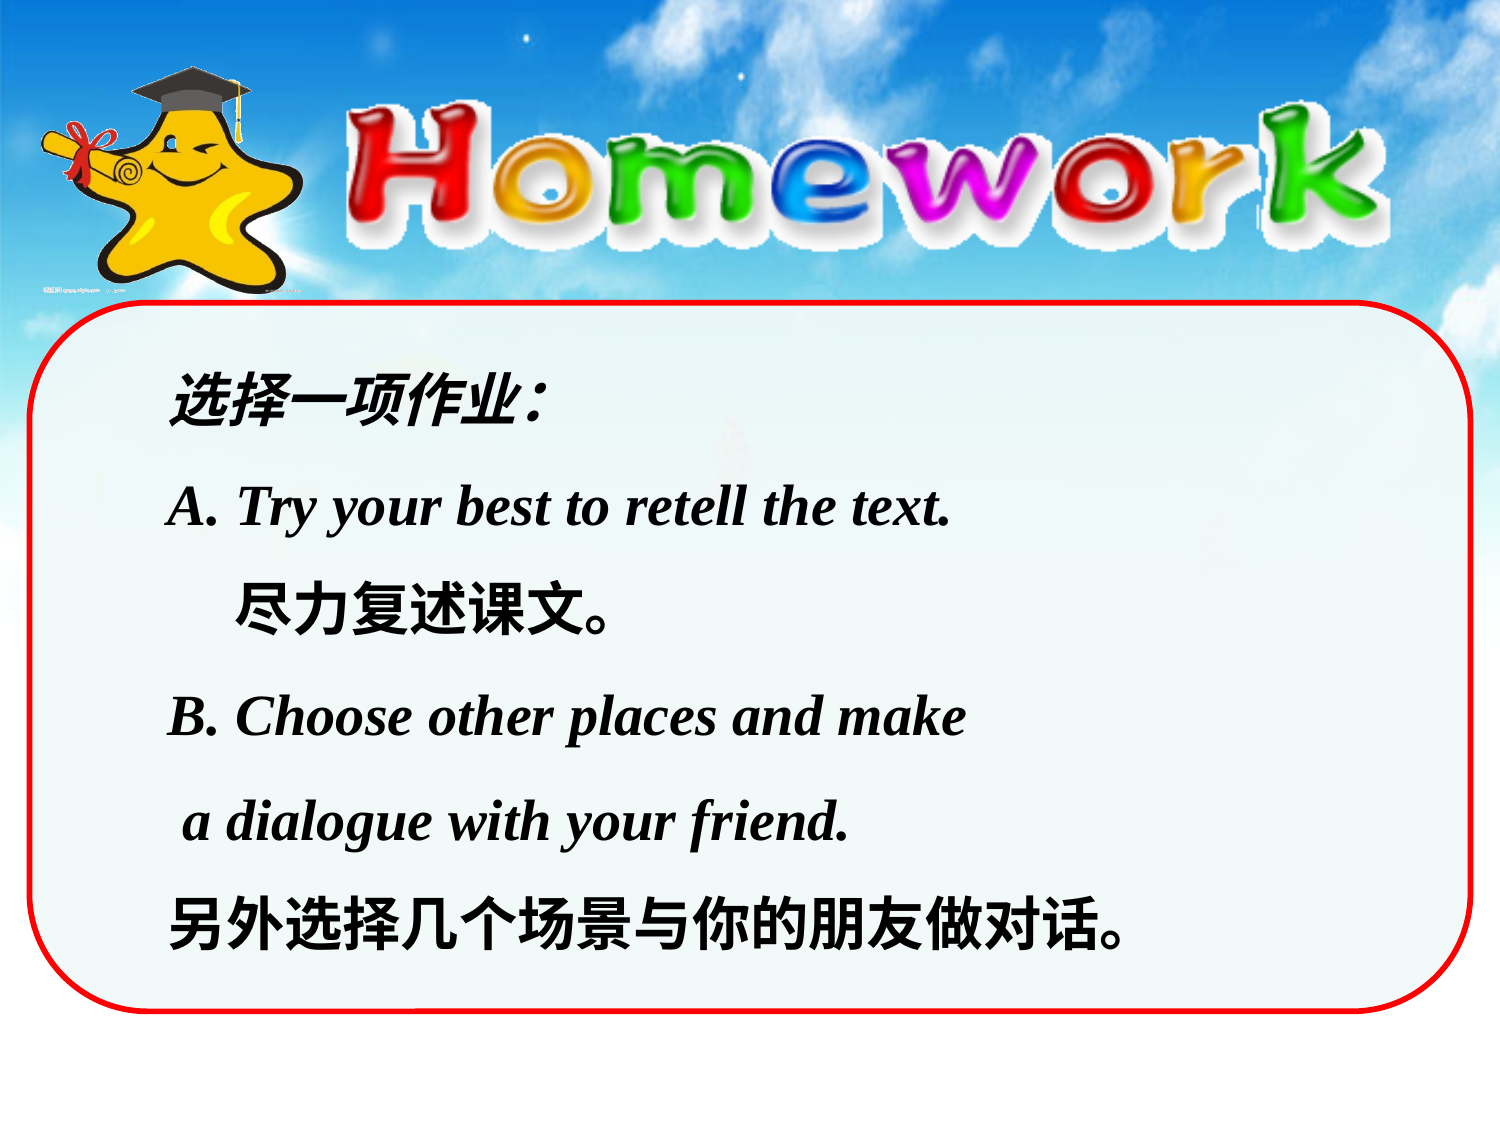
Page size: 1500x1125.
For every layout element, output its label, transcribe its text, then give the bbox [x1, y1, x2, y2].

picture [0, 0, 1500, 1125]
text_box [28, 301, 1472, 1013]
text_box 选择一项作业： A. Try your best to retell the text. 尽力复述课文。 B. Choose other places and make a dialogue with your friend. 另外选择几个场景与你的朋友做对话。 [153, 320, 1347, 1100]
